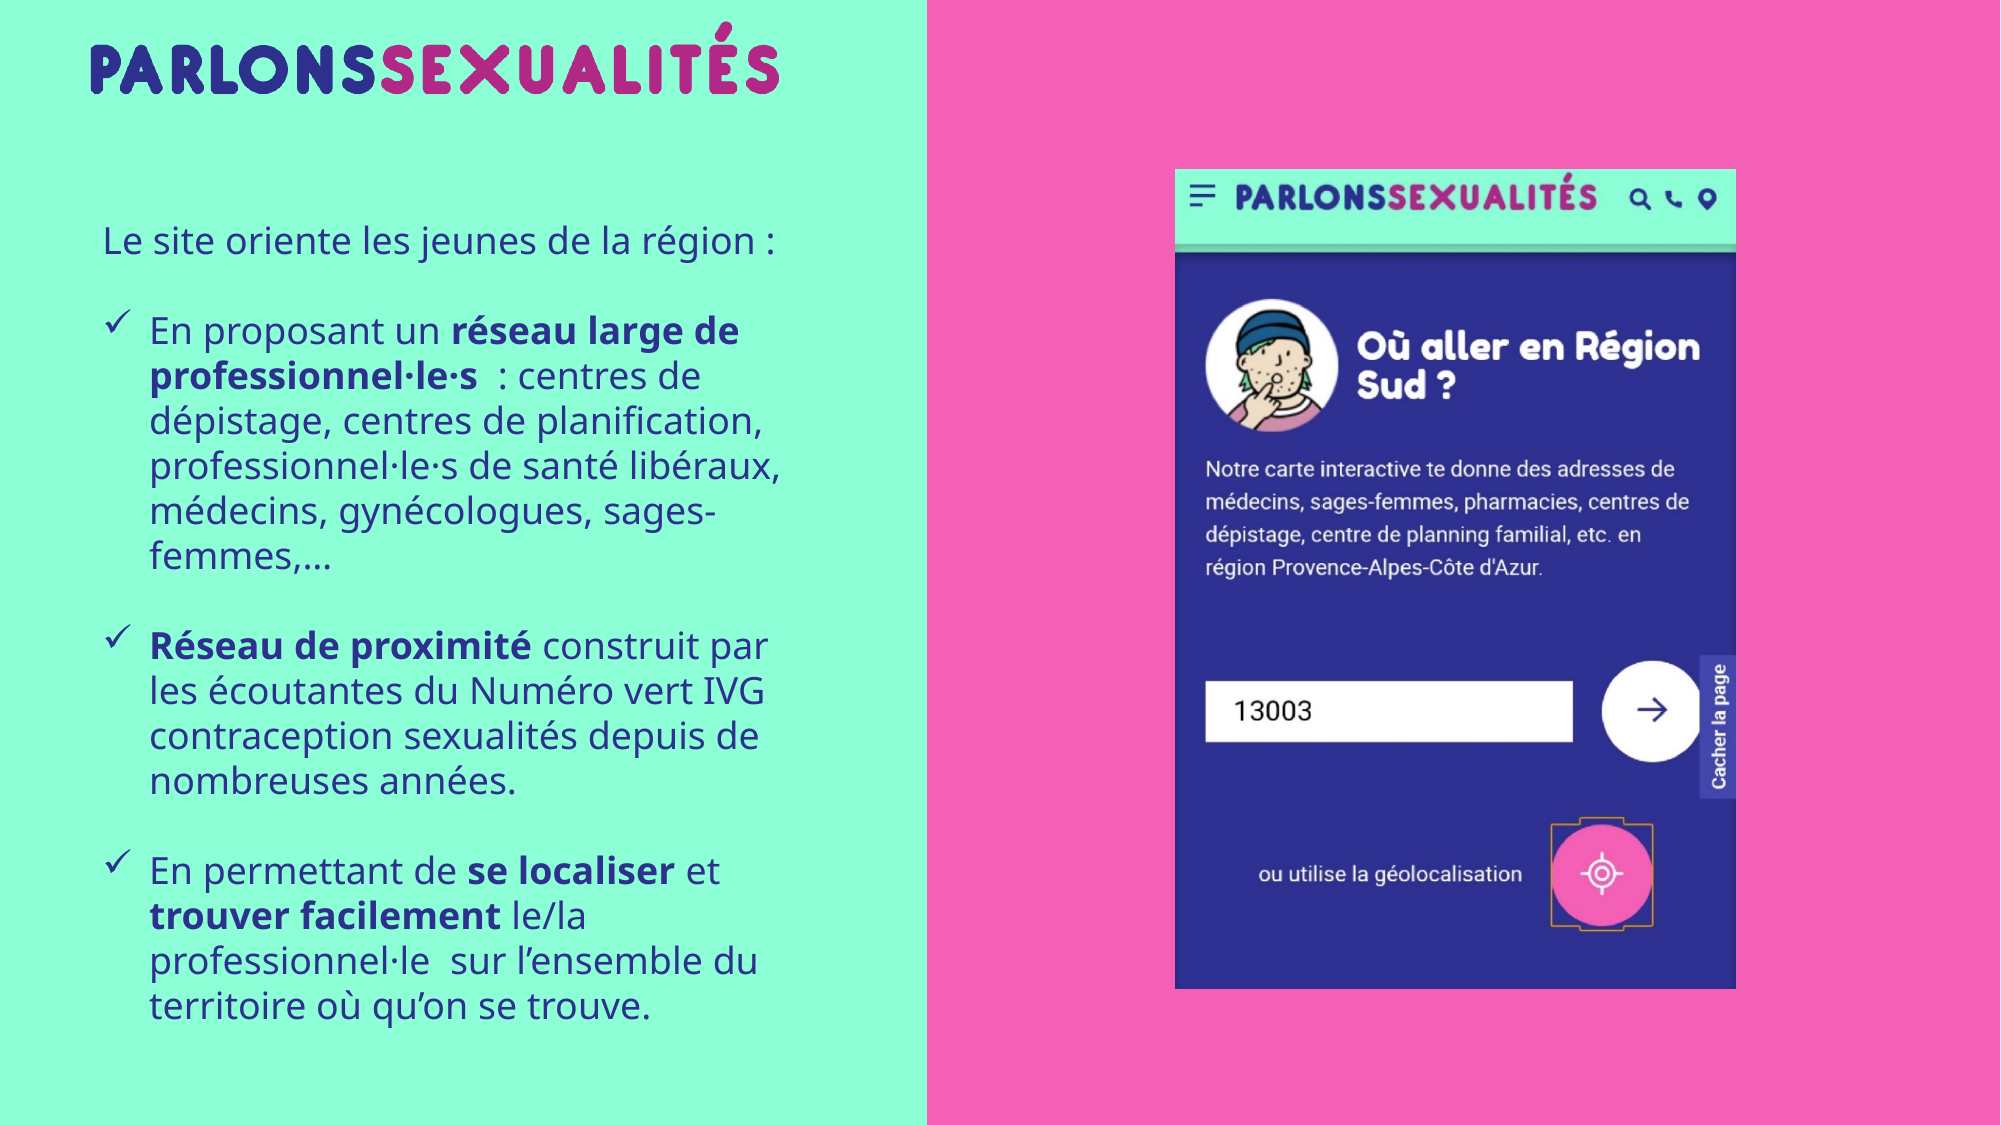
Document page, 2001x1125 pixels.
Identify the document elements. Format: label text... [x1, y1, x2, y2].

text_box Le site oriente les jeunes de la région : En proposant un réseau large de professionnel·le·s : centres de dépistage, centres de planification, professionnel·le·s de santé libéraux, médecins, gynécologues, sages-femmes,… Réseau de proximité construit par les écoutantes du Numéro vert IVG contraception sexualités depuis de nombreuses années. En permettant de se localiser et trouver facilement le/la professionnel·le sur l’ensemble du territoire où qu’on se trouve. [87, 209, 825, 1035]
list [1174, 169, 1738, 989]
picture [62, 7, 790, 118]
